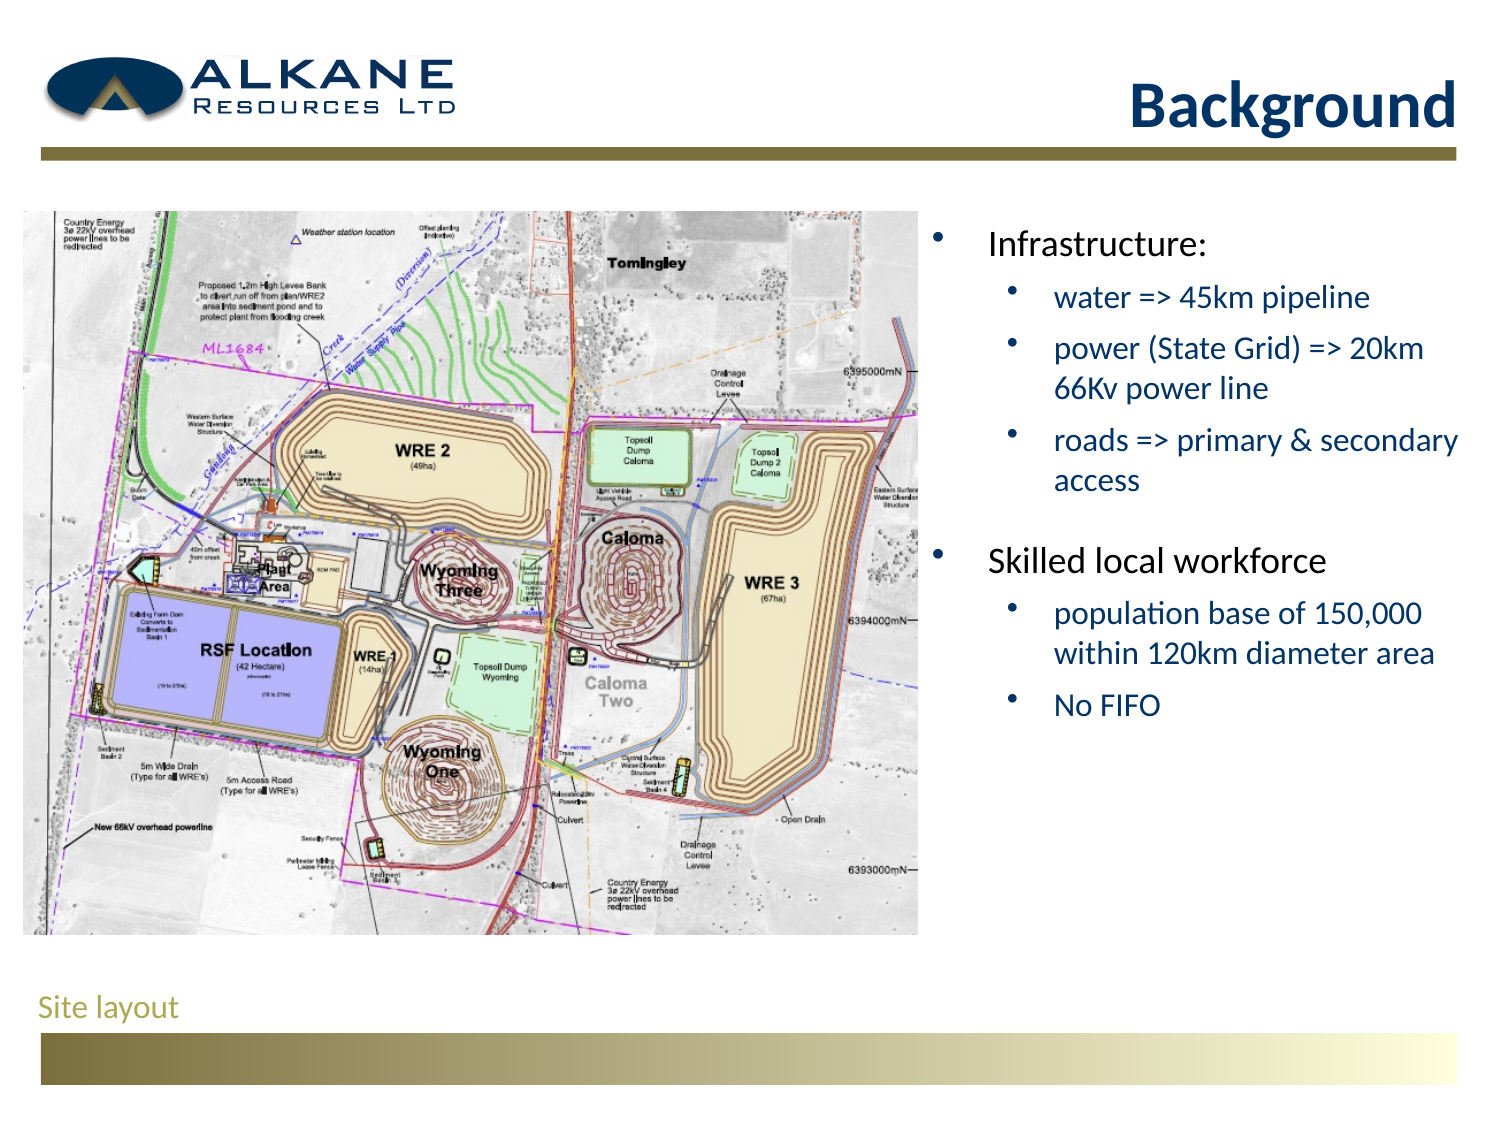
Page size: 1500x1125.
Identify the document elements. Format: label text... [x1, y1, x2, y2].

text_box Background [157, 46, 1474, 155]
text_box Infrastructure: water => 45km pipeline power (State Grid) => 20km 66Kv power line roads => primary & secondary access Skilled local workforce population base of 150,000 within 120km diameter area No FIFO [918, 211, 1486, 935]
picture [22, 211, 918, 936]
text_box Site layout [23, 977, 584, 1043]
